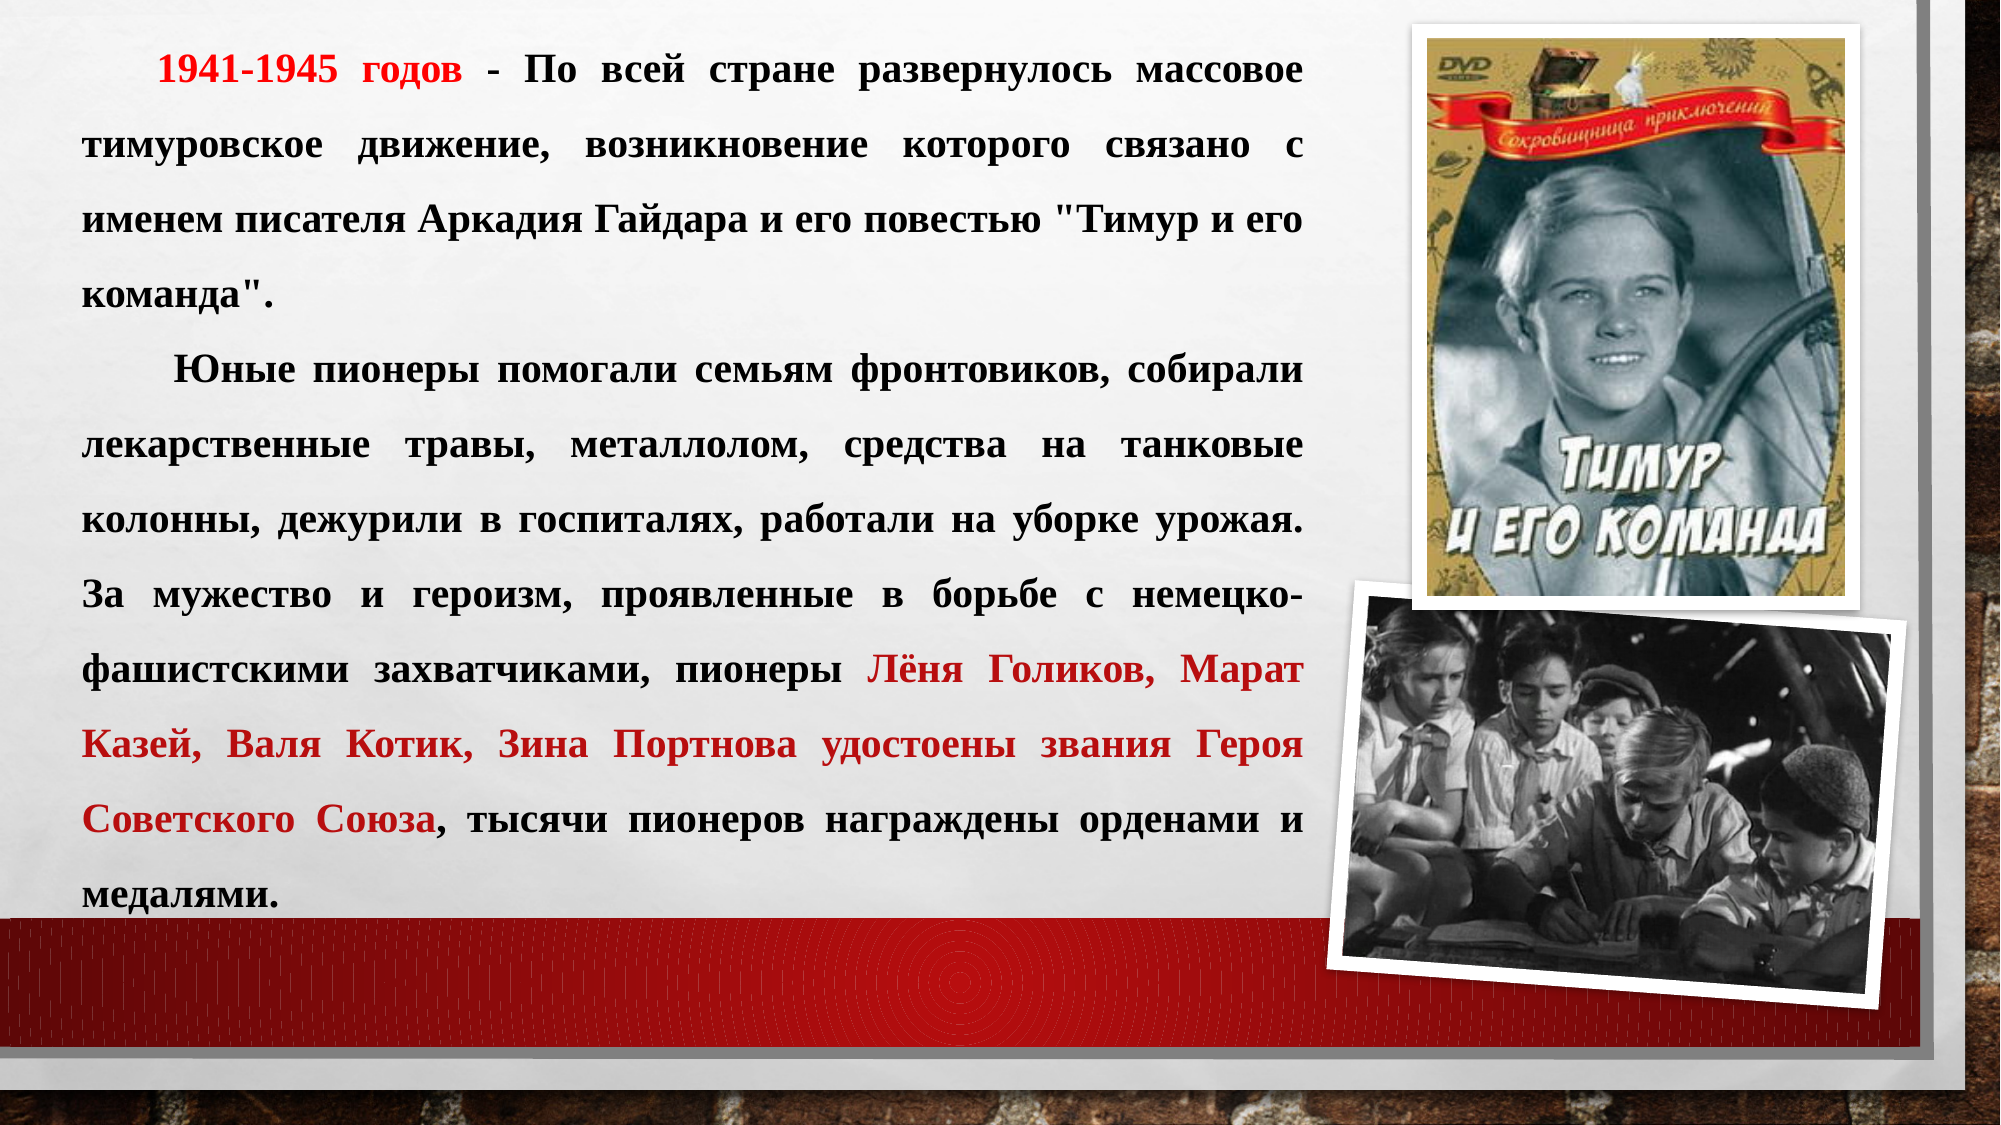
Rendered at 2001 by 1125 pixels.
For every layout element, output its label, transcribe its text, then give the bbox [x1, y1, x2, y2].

picture [0, 0, 2000, 1125]
list 1941-1945 годов - По всей стране развернулось массовое тимуровское движение, возникновение которого связано с именем писателя Аркадия Гайдара и его повестью "Тимур и его команда". Юные пионеры помогали семьям фронтовиков, собирали лекарственные травы, металлолом, средства на танковые колонны, дежурили в госпиталях, работали на уборке урожая. За мужество и героизм, проявленные в борьбе с немецко-фашистскими захватчиками, пионеры Лёня Голиков, Марат Казей, Валя Котик, Зина Портнова удостоены звания Героя Советского Союза, тысячи пионеров награждены орденами и медалями. [66, 19, 1319, 912]
picture [1343, 597, 1891, 993]
picture [1426, 37, 1846, 596]
